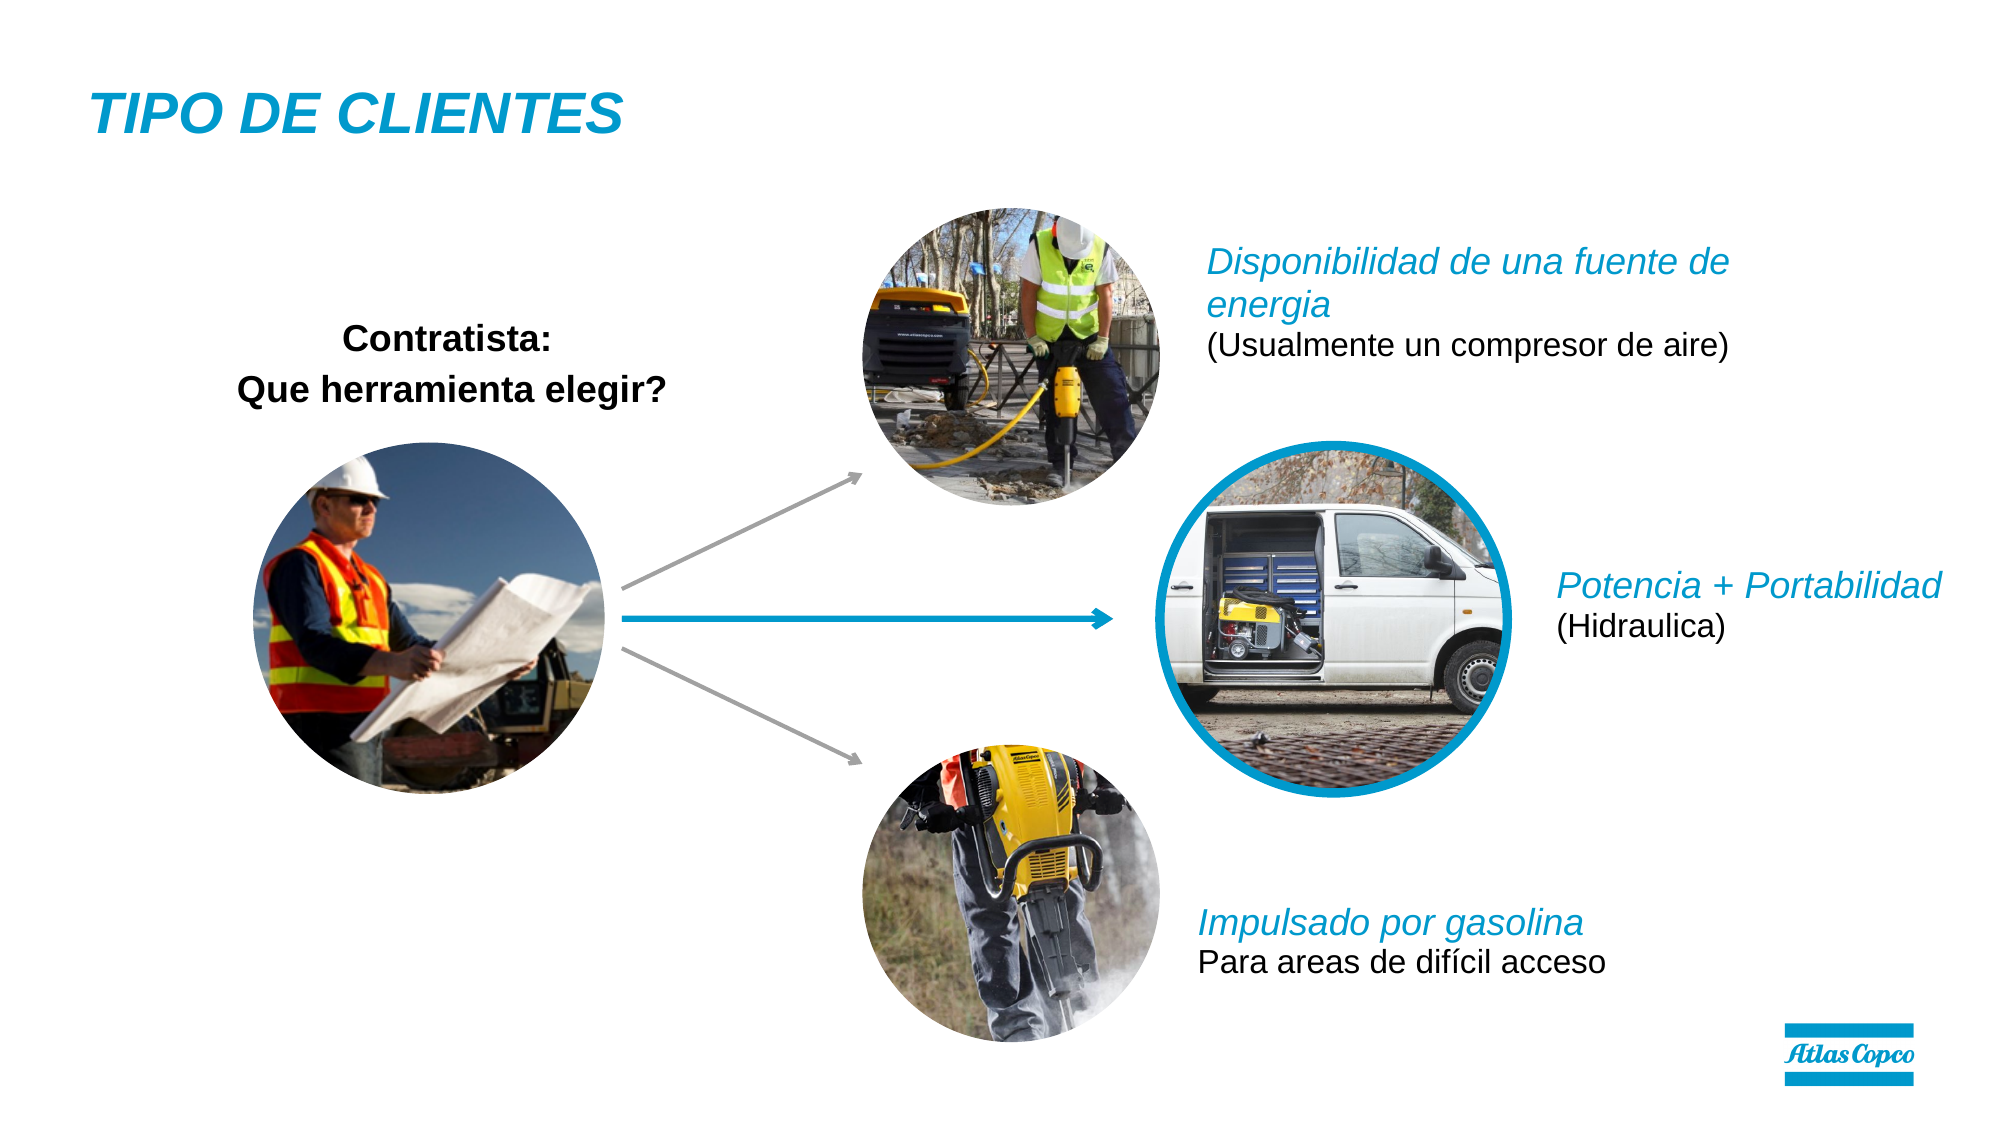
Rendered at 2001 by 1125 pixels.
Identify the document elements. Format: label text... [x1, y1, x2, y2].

text_box Disponibilidad de una fuente de energia (Usualmente un compresor de aire) [1191, 233, 1798, 372]
text_box [621, 611, 1114, 627]
text_box [620, 646, 857, 766]
text_box Potencia + Portabilidad (Hidraulica) [1541, 556, 1959, 653]
text_box Contratista: Que herramienta elegir? [203, 309, 702, 419]
picture [1165, 451, 1502, 787]
picture [1376, 659, 1509, 794]
title TIPO DE CLIENTES [87, 67, 1914, 154]
text_box [620, 471, 857, 591]
picture [1858, 1047, 1866, 1060]
picture [1378, 445, 1509, 580]
picture [862, 207, 1289, 572]
picture [252, 442, 605, 795]
text_box Impulsado por gasolina Para areas de difícil acceso [1182, 893, 1680, 989]
picture [1783, 1021, 1915, 1088]
picture [862, 666, 1292, 1043]
